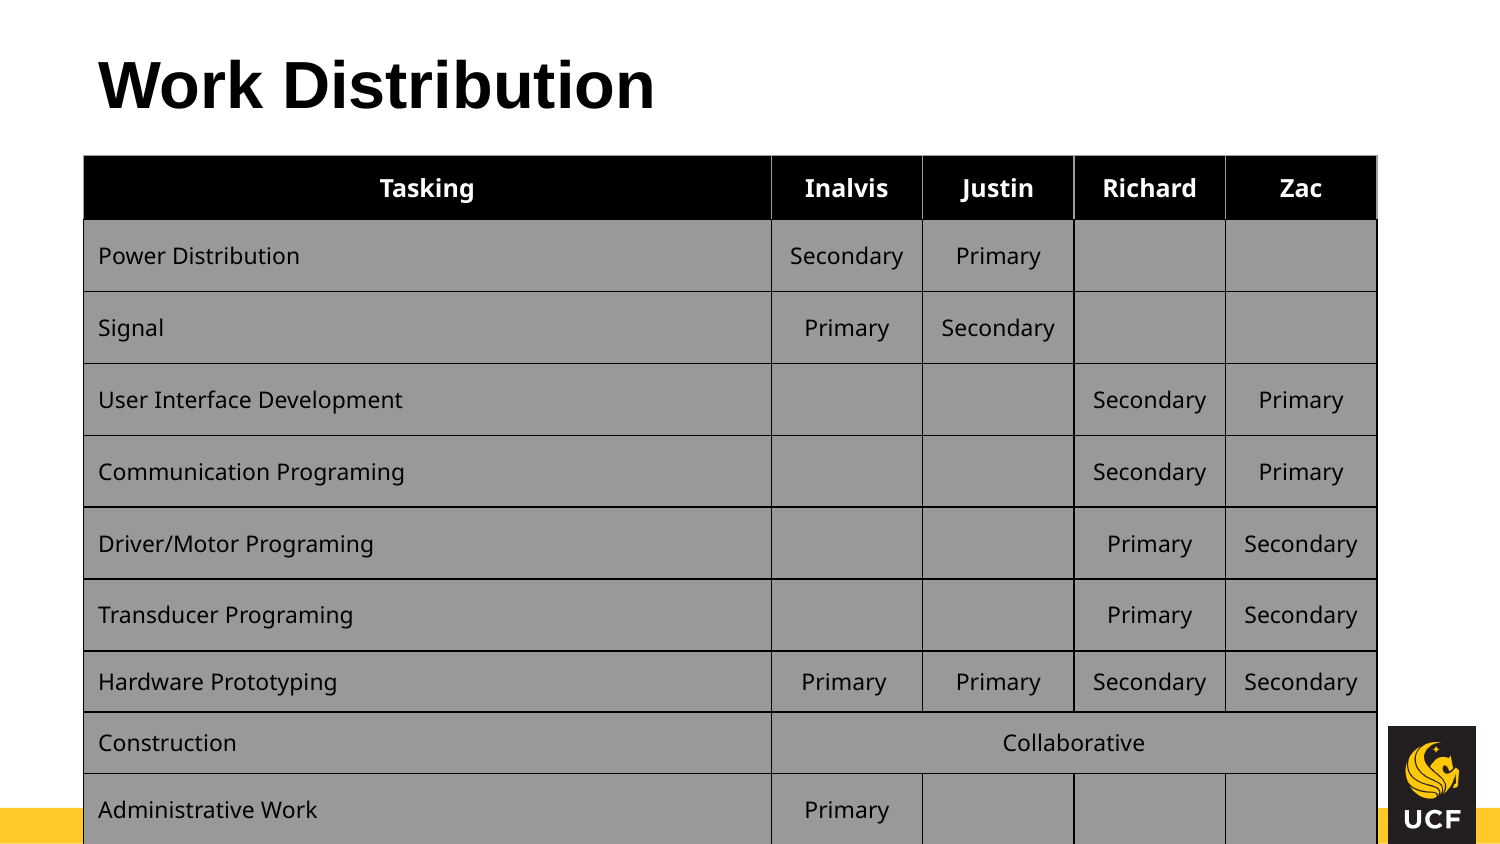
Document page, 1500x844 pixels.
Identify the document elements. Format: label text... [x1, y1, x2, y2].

table_cell [923, 508, 1073, 578]
table_cell [923, 774, 1073, 844]
table_cell [1075, 292, 1225, 363]
table_cell Secondary [1075, 436, 1225, 506]
table_cell Primary [772, 292, 922, 363]
table_cell Secondary [1075, 652, 1225, 711]
table_cell Primary [772, 774, 922, 844]
picture [1388, 726, 1476, 844]
table_cell [772, 436, 922, 506]
table_cell Secondary [772, 220, 922, 291]
table_cell [1075, 774, 1225, 844]
table_cell [923, 364, 1073, 435]
table_cell [923, 436, 1073, 506]
table_cell Secondary [1075, 364, 1225, 435]
table_cell [772, 508, 922, 578]
table_cell Driver/Motor Programing [84, 508, 771, 578]
table_cell [772, 580, 922, 650]
table_cell Secondary [1226, 508, 1376, 578]
table_cell [1075, 220, 1225, 291]
table_cell Secondary [923, 292, 1073, 363]
table_cell Secondary [1226, 652, 1376, 711]
table_cell [1226, 292, 1376, 363]
table_cell Hardware Prototyping [84, 652, 771, 711]
table_cell User Interface Development [84, 364, 771, 435]
table_cell Primary [923, 220, 1073, 291]
table_cell [923, 580, 1073, 650]
table_cell Administrative Work [84, 774, 771, 844]
table_cell Primary [1226, 436, 1376, 506]
table_header Inalvis [772, 156, 922, 219]
table_header Justin [923, 156, 1073, 219]
table_cell Primary [923, 652, 1073, 711]
table_cell Primary [1075, 508, 1225, 578]
table_header Tasking [84, 156, 771, 219]
title Work Distribution [83, 0, 1377, 155]
table_cell Primary [772, 652, 922, 711]
table_cell Secondary [1226, 580, 1376, 650]
table_cell Communication Programing [84, 436, 771, 506]
table_cell Power Distribution [84, 220, 771, 291]
table_cell Primary [1226, 364, 1376, 435]
table_cell Construction [84, 713, 771, 773]
table_header Zac [1226, 156, 1376, 219]
table_header Richard [1075, 156, 1225, 219]
table_cell Transducer Programing [84, 580, 771, 650]
table_cell [1226, 774, 1376, 844]
table_cell Signal [84, 292, 771, 363]
table_cell Collaborative [772, 713, 1376, 773]
table_cell Primary [1075, 580, 1225, 650]
table_cell [772, 364, 922, 435]
table_cell [1226, 220, 1376, 291]
